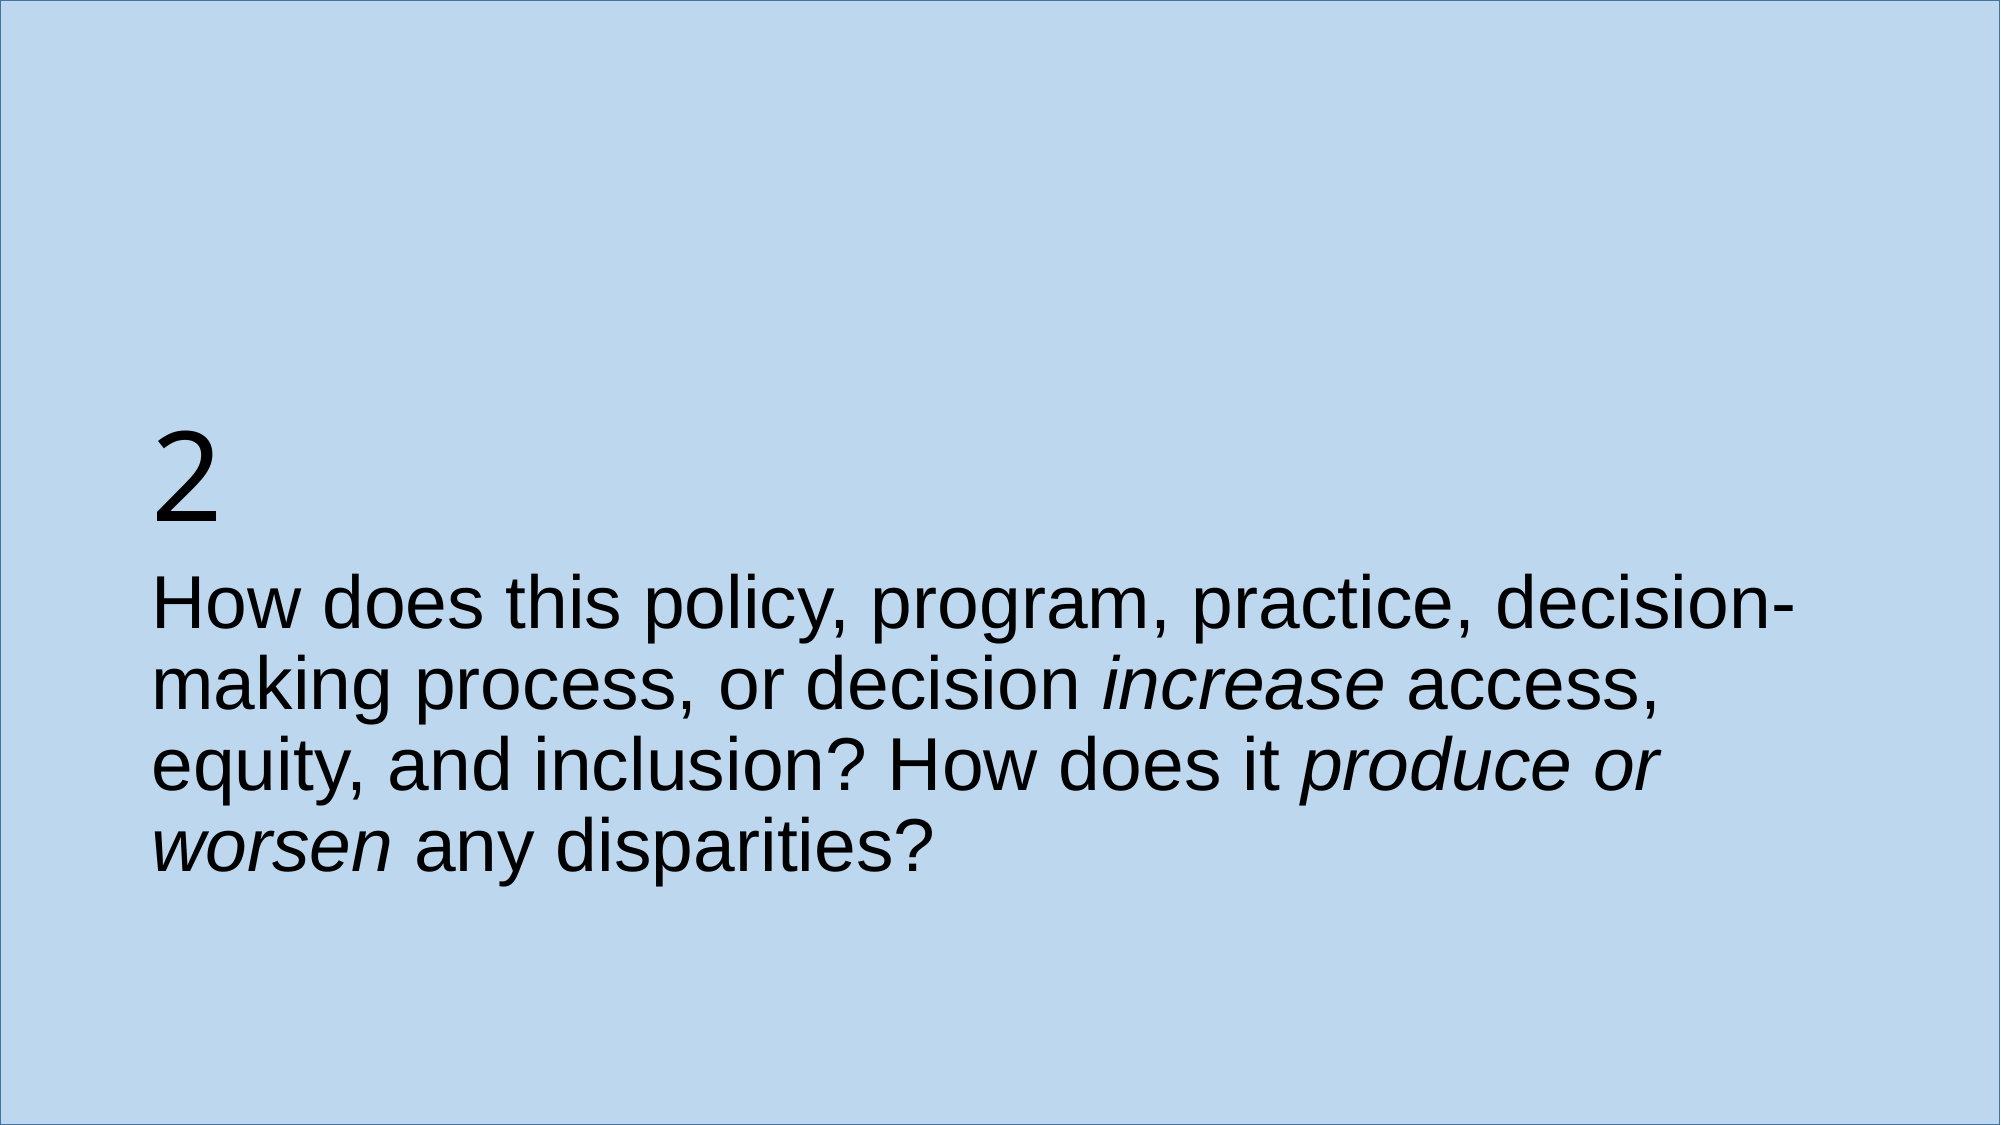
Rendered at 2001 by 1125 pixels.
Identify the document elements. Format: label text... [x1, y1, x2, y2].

text_box [0, 0, 2000, 1125]
list How does this policy, program, practice, decision-making process, or decision increase access, equity, and inclusion? How does it produce or worsen any disparities? [136, 556, 1862, 999]
title 2 [136, 280, 1862, 556]
